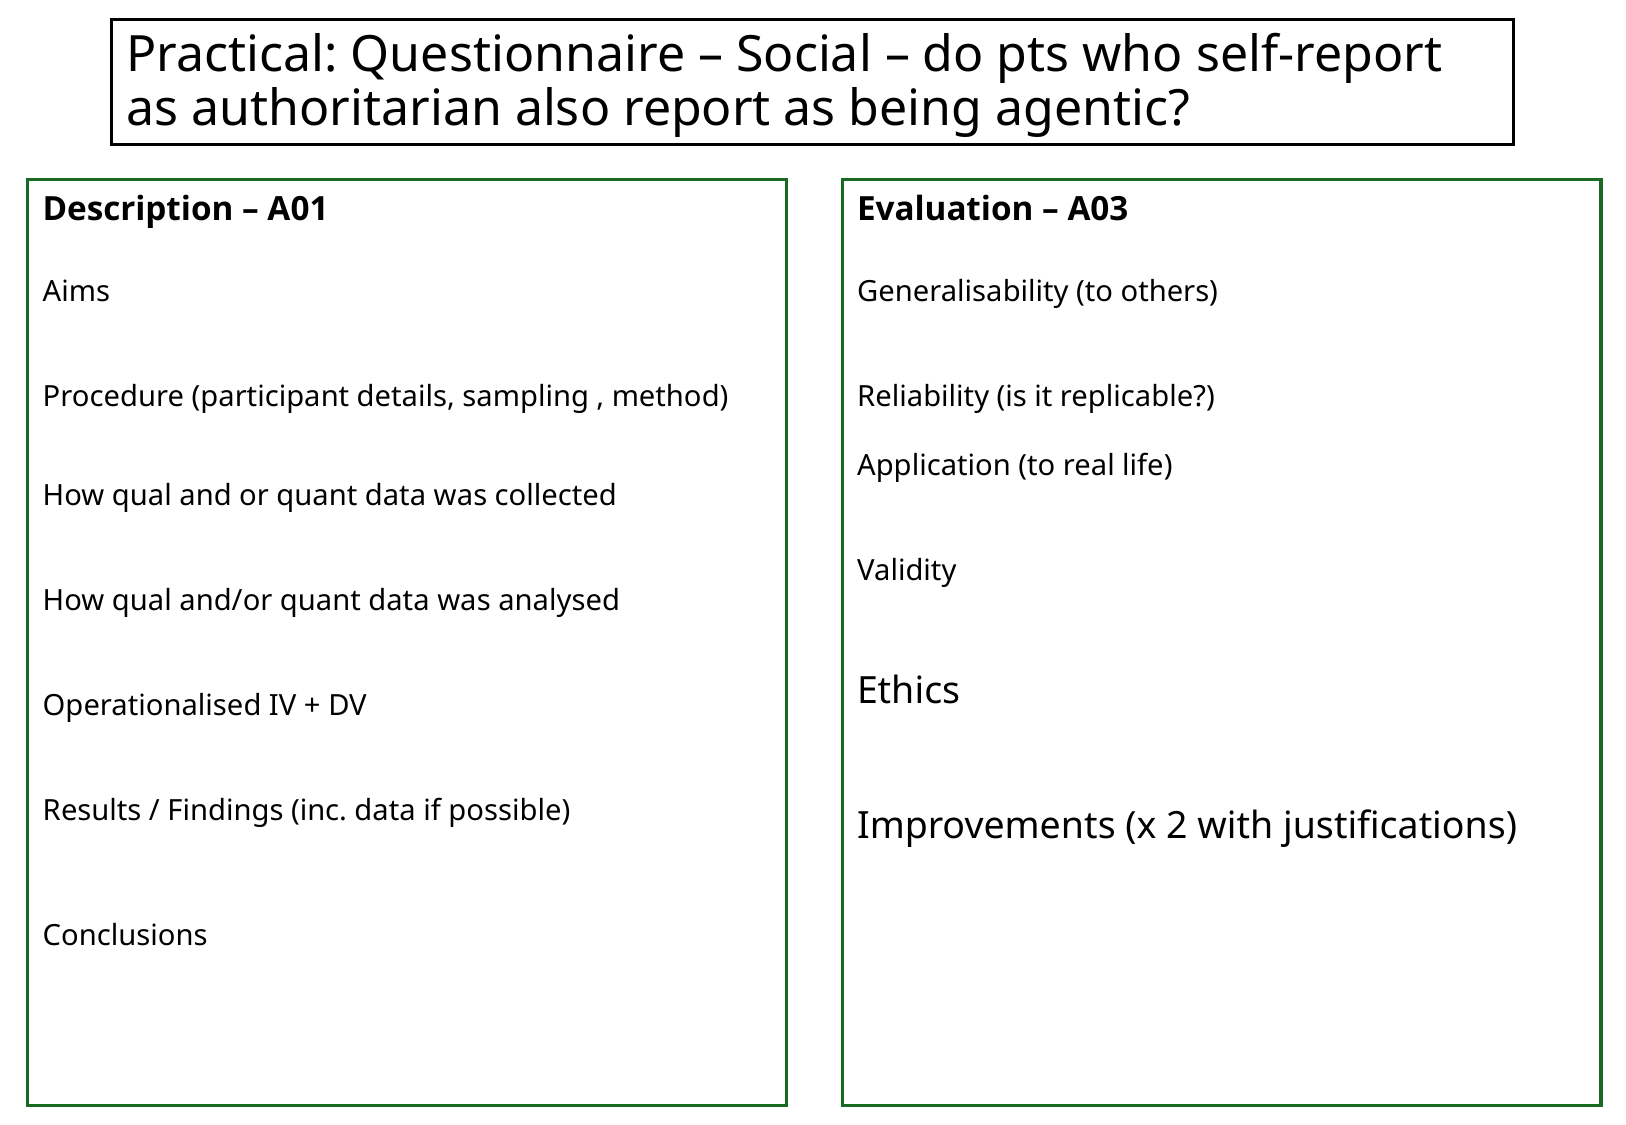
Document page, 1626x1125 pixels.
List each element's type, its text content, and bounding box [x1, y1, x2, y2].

title Practical: Questionnaire – Social – do pts who self-report as authoritarian also report as being agentic? [110, 18, 1515, 146]
text_box Evaluation – A03 Generalisability (to others) Reliability (is it replicable?) Application (to real life) Validity Ethics Improvements (x 2 with justifications) [841, 178, 1603, 1107]
text_box Description – A01 Aims Procedure (participant details, sampling , method) How qual and or quant data was collected How qual and/or quant data was analysed Operationalised IV + DV Results / Findings (inc. data if possible) Conclusions [26, 178, 788, 1107]
